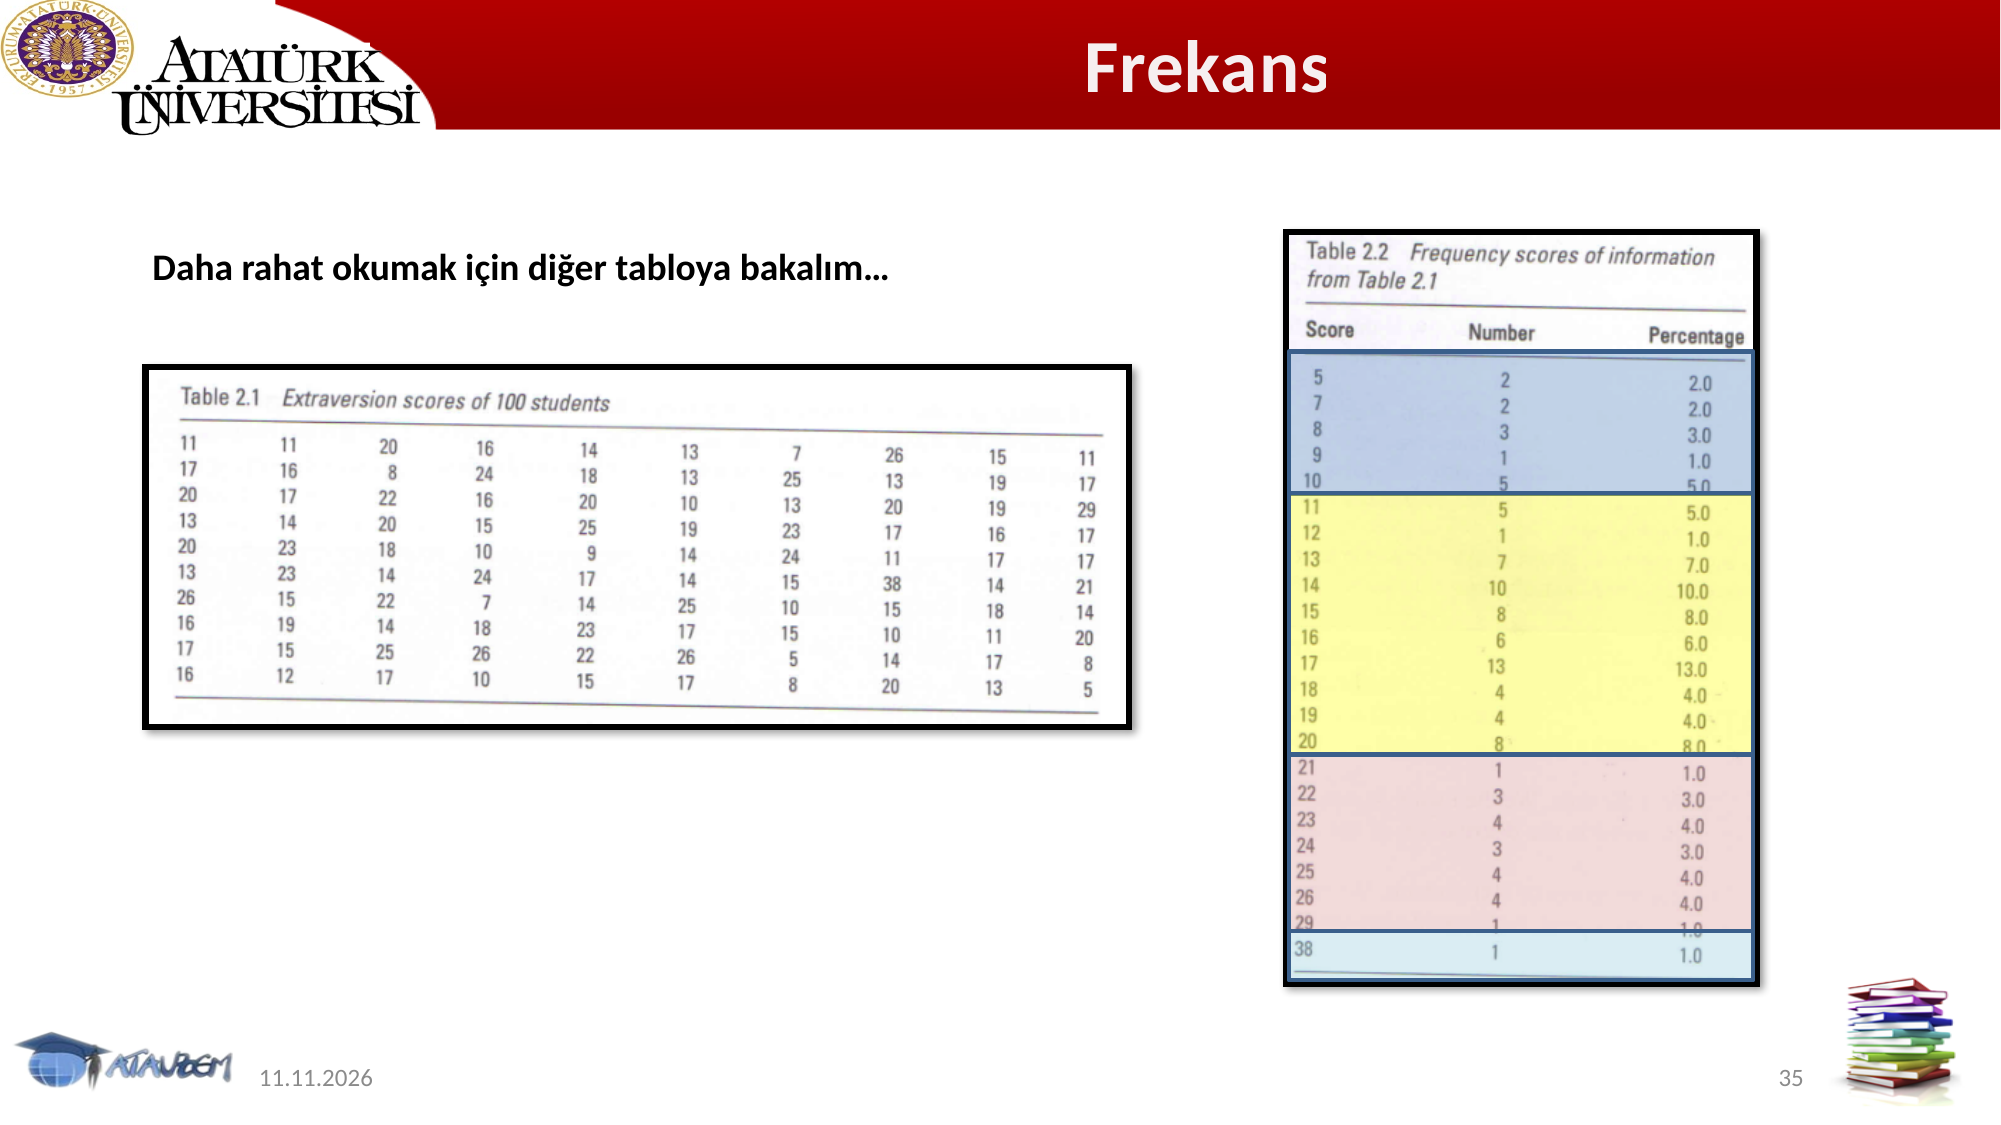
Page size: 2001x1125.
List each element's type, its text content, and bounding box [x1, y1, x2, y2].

slide_number 35 [1433, 1046, 1819, 1107]
picture [0, 0, 2001, 1125]
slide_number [244, 1046, 711, 1107]
title Frekans [432, 0, 2000, 126]
text_box Daha rahat okumak için diğer tabloya bakalım… [137, 235, 906, 296]
